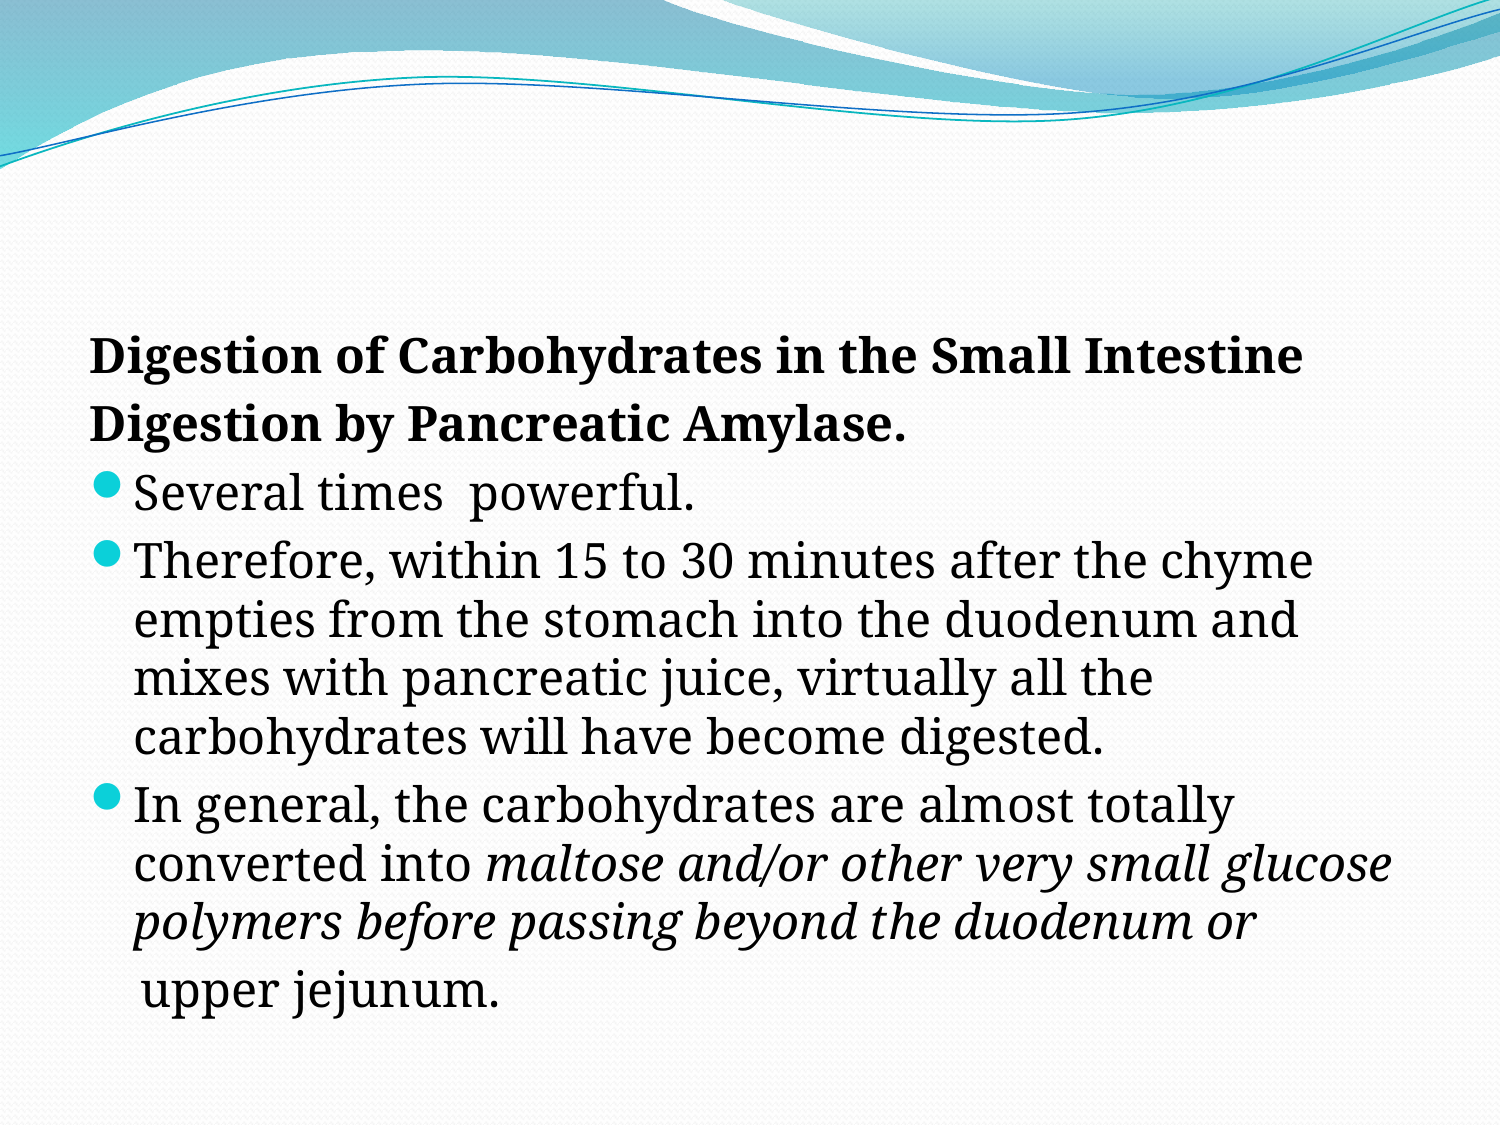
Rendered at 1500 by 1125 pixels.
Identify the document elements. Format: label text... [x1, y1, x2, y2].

list Digestion of Carbohydrates in the Small Intestine Digestion by Pancreatic Amylase. Several times powerful. Therefore, within 15 to 30 minutes after the chyme empties from the stomach into the duodenum and mixes with pancreatic juice, virtually all the carbohydrates will have become digested. In general, the carbohydrates are almost totally converted into maltose and/or other very small glucose polymers before passing beyond the duodenum or upper jejunum. [75, 317, 1425, 1038]
